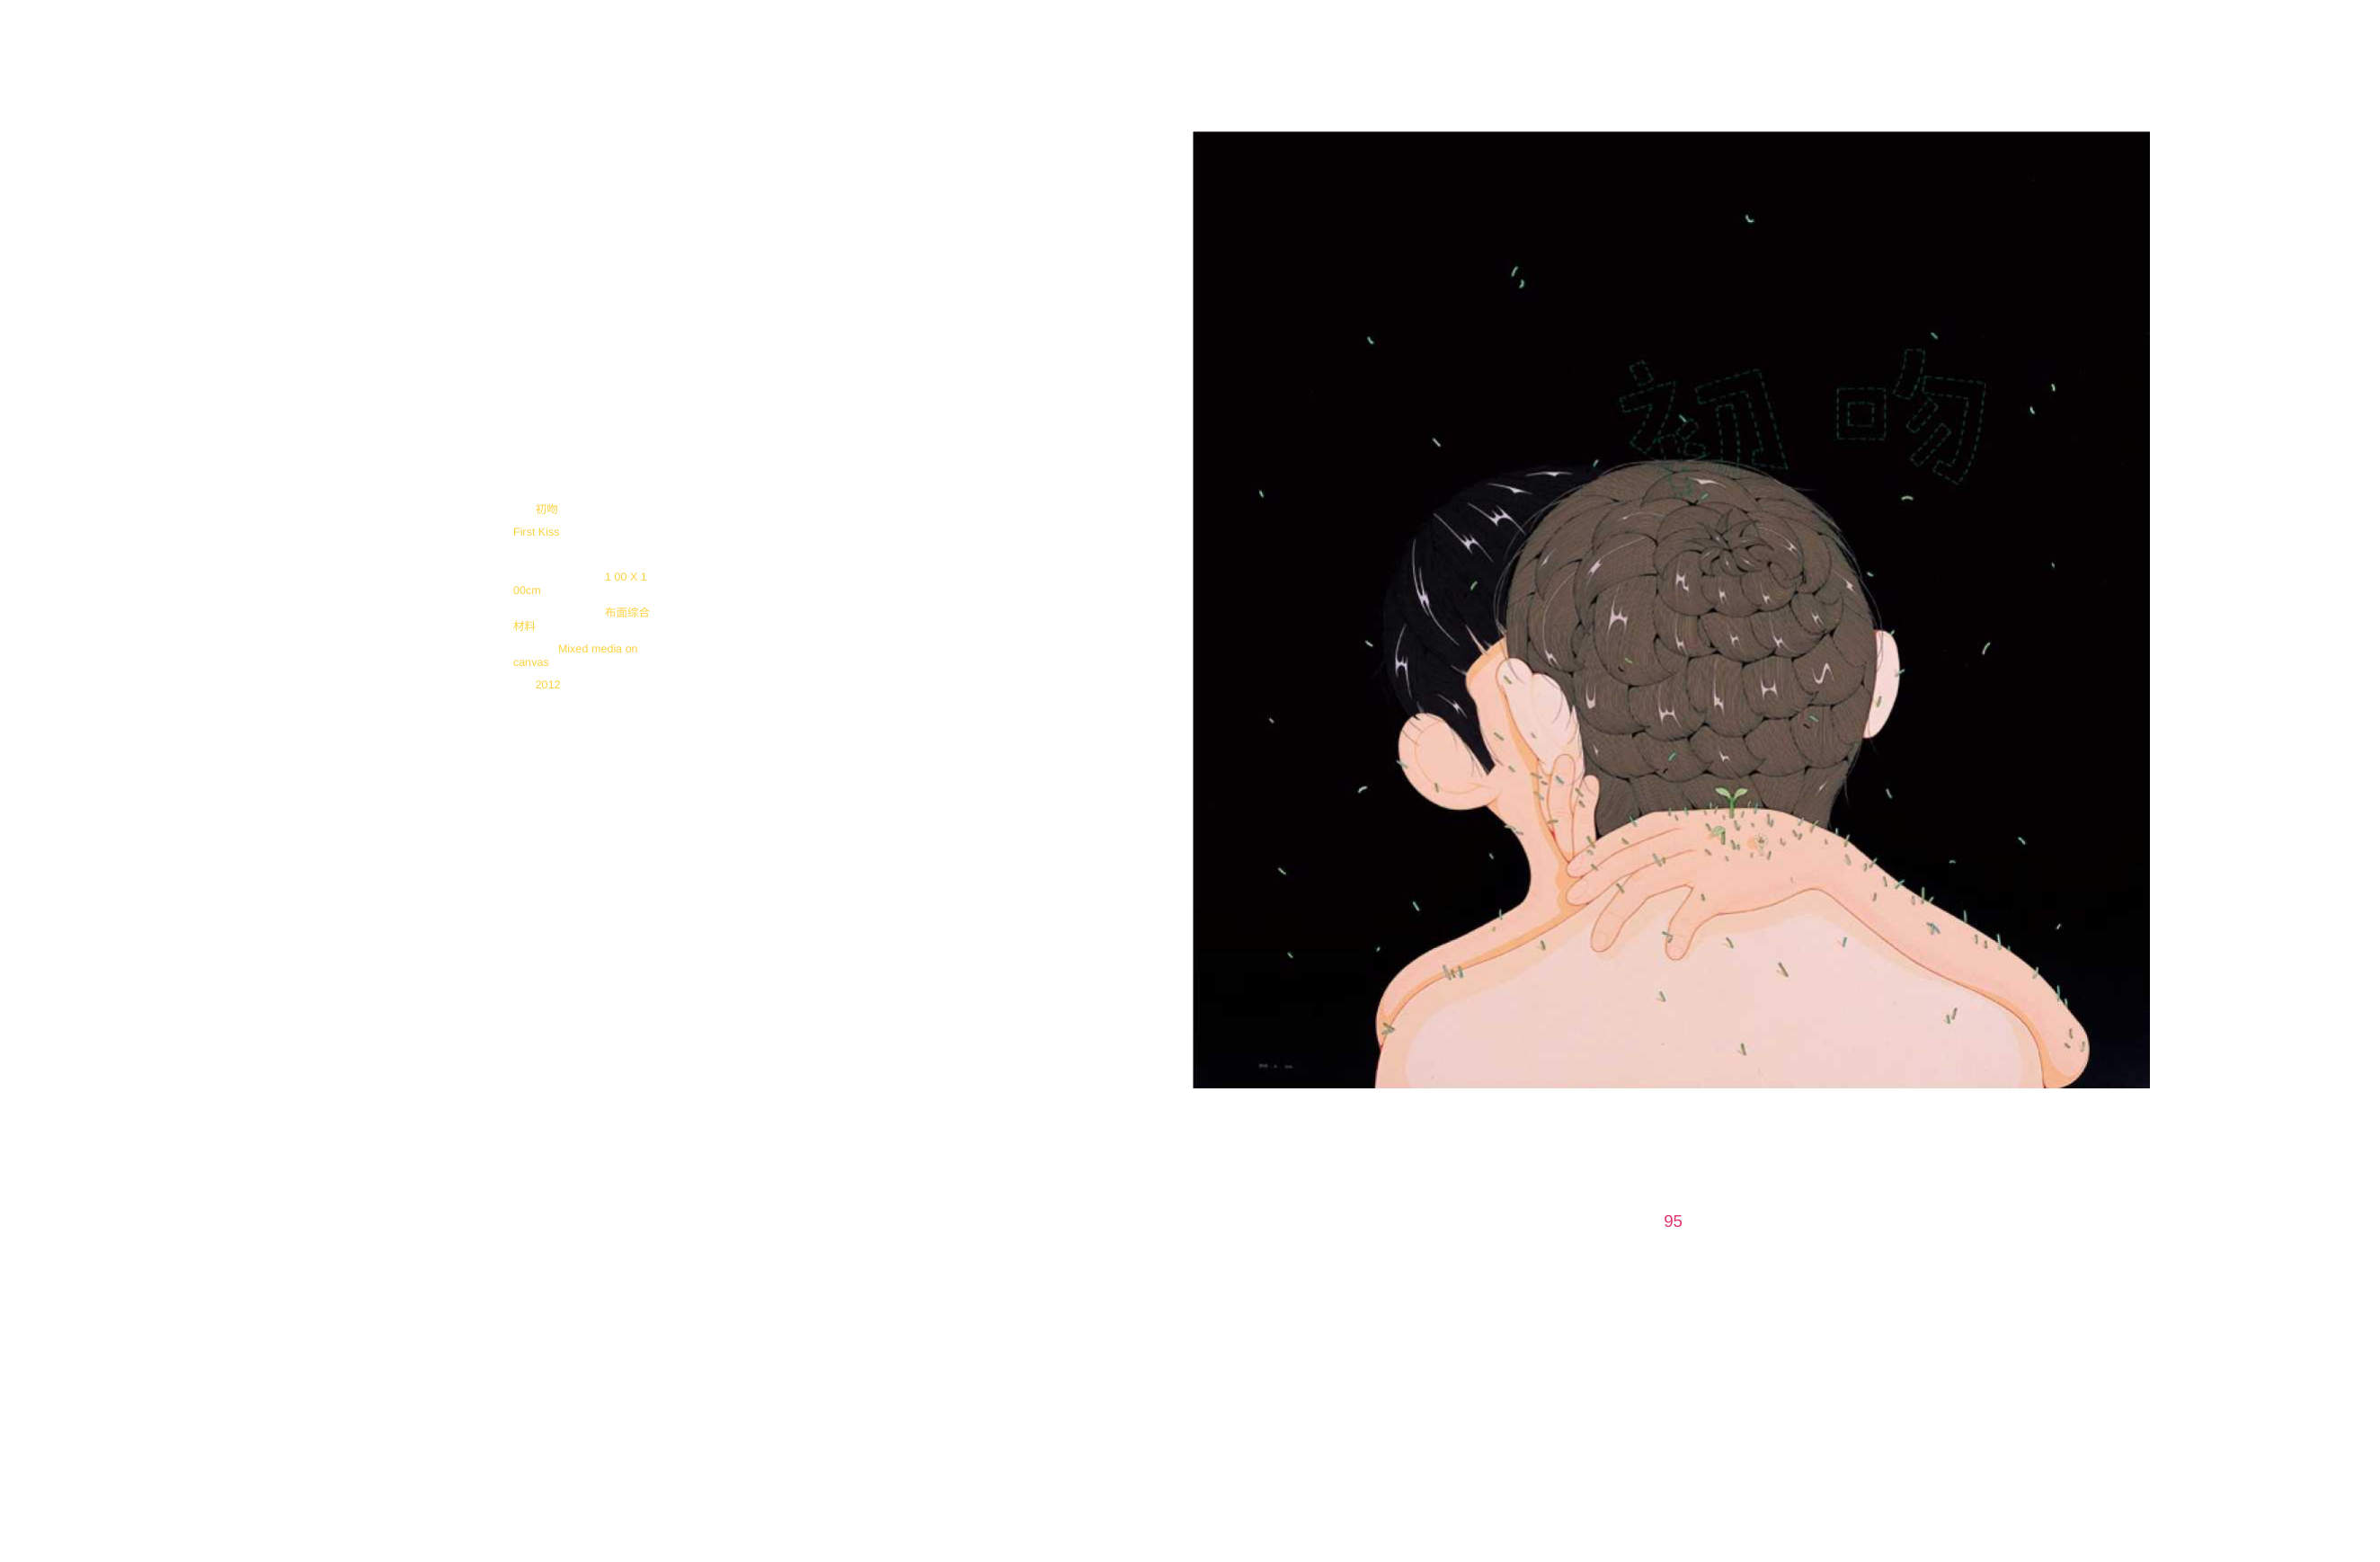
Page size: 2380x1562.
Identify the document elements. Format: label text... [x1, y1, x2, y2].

text_box 95 [1659, 1210, 1687, 1230]
picture [1193, 131, 2151, 1089]
text_box 初吻 First Kiss 1 00 X 1 00cm 布面综合材料 Mixed media on canvas 2012 [464, 501, 652, 697]
